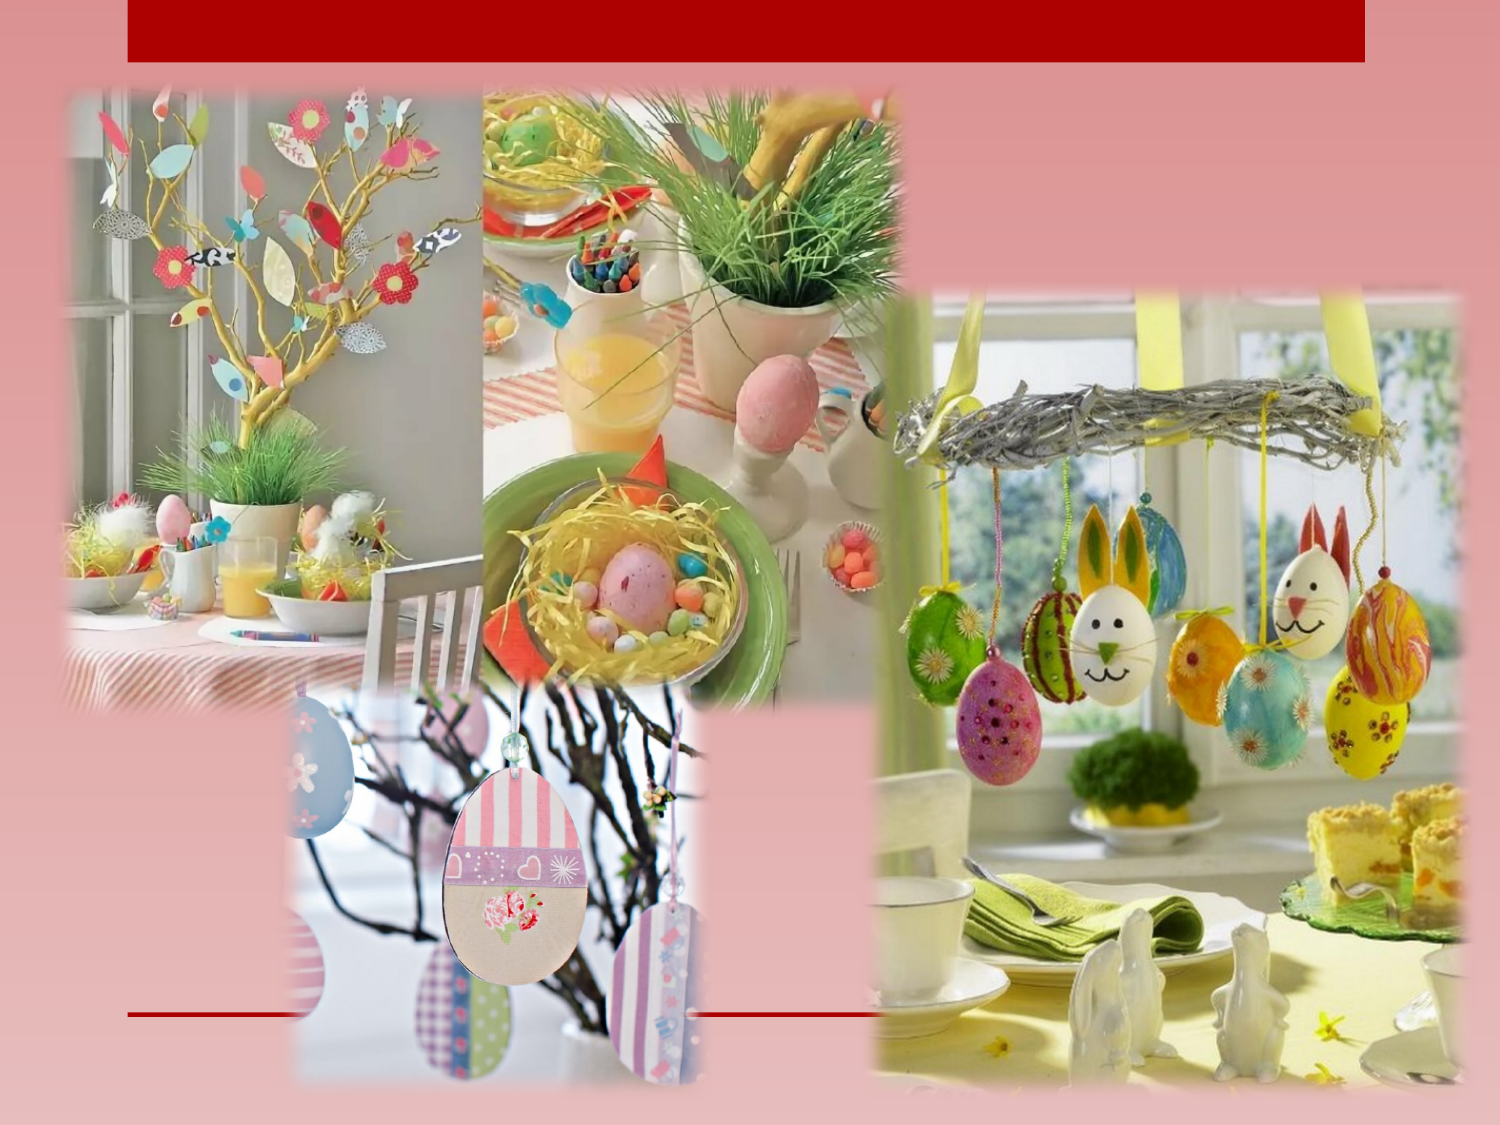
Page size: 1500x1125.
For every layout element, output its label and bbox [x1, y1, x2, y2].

picture [52, 77, 1478, 1103]
